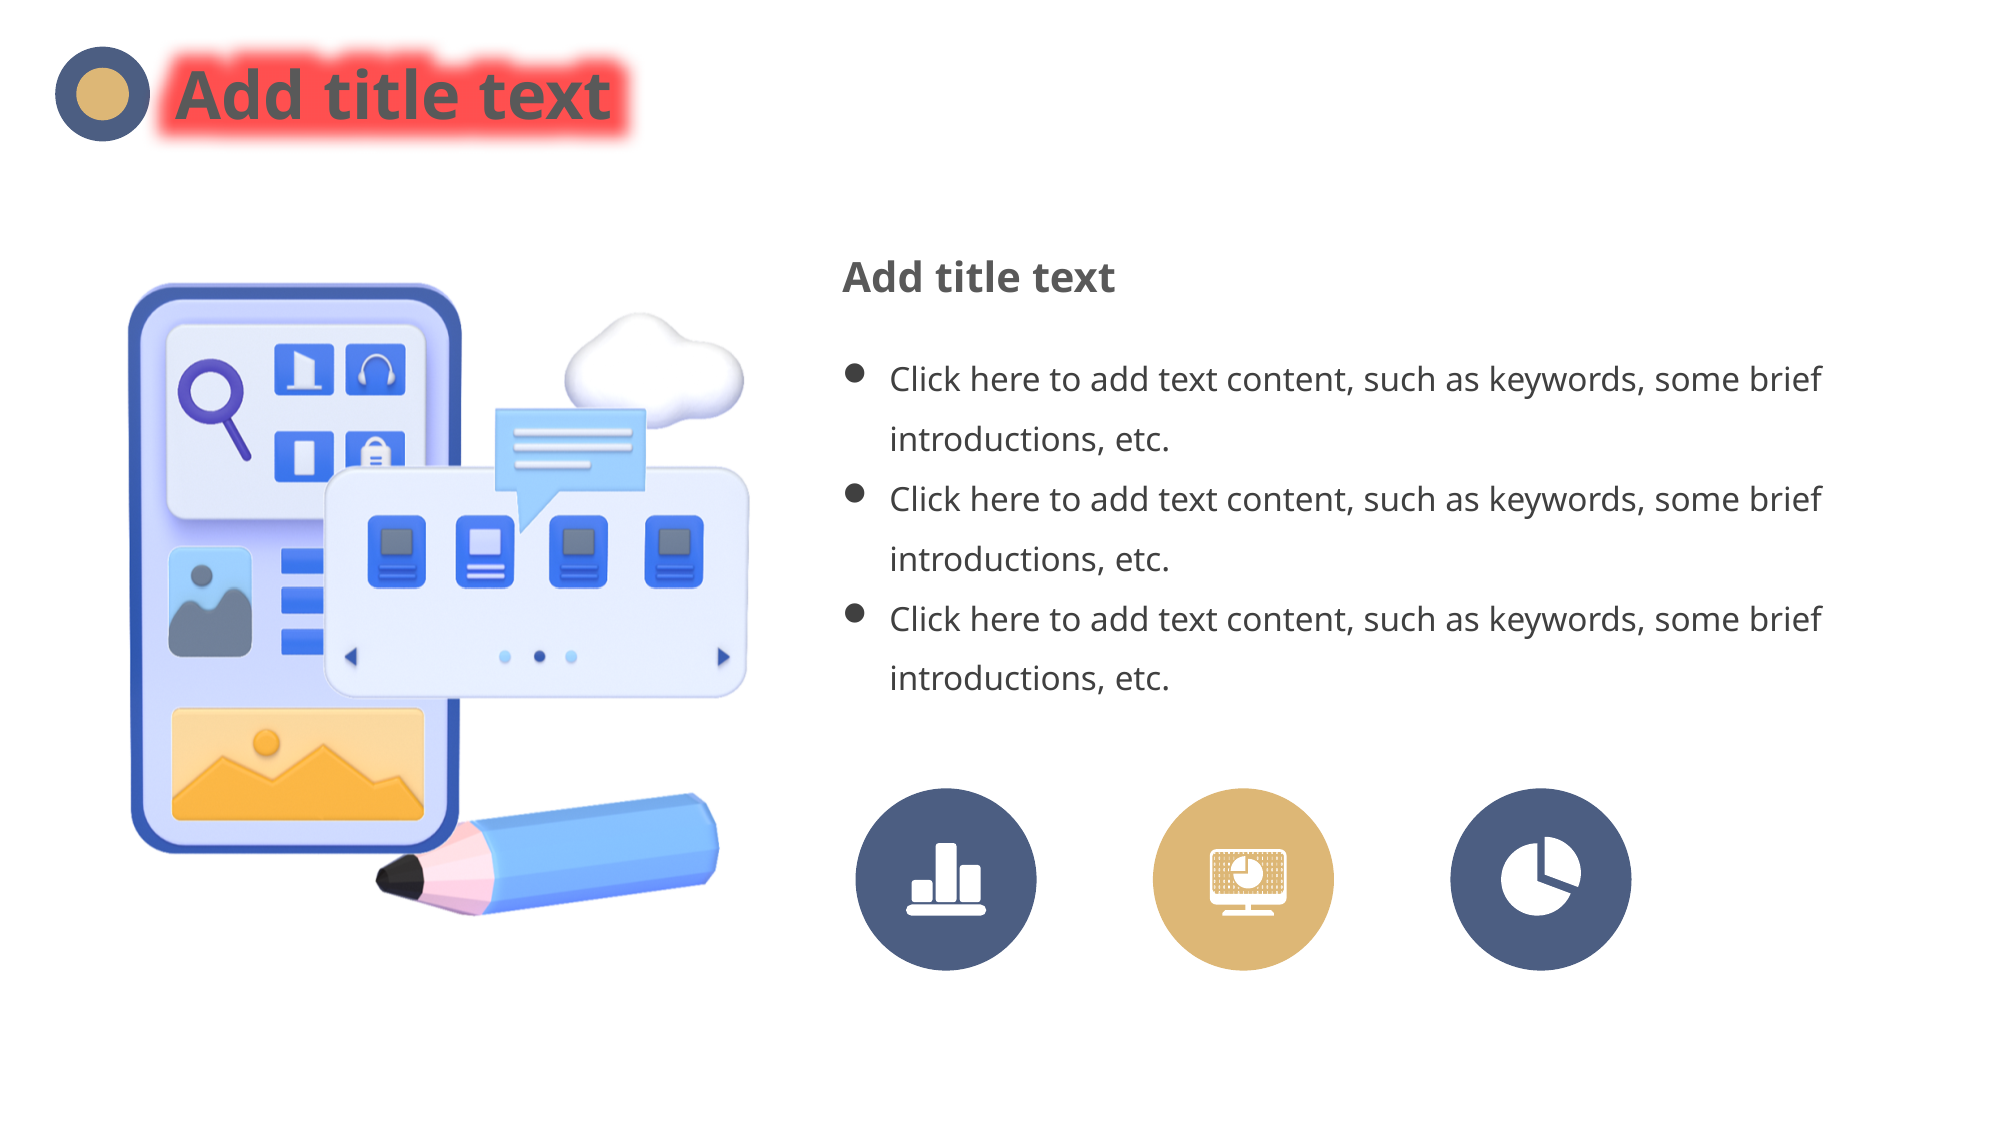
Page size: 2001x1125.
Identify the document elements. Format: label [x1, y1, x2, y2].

picture [104, 239, 804, 939]
text_box [55, 46, 761, 142]
text_box [827, 243, 1880, 971]
